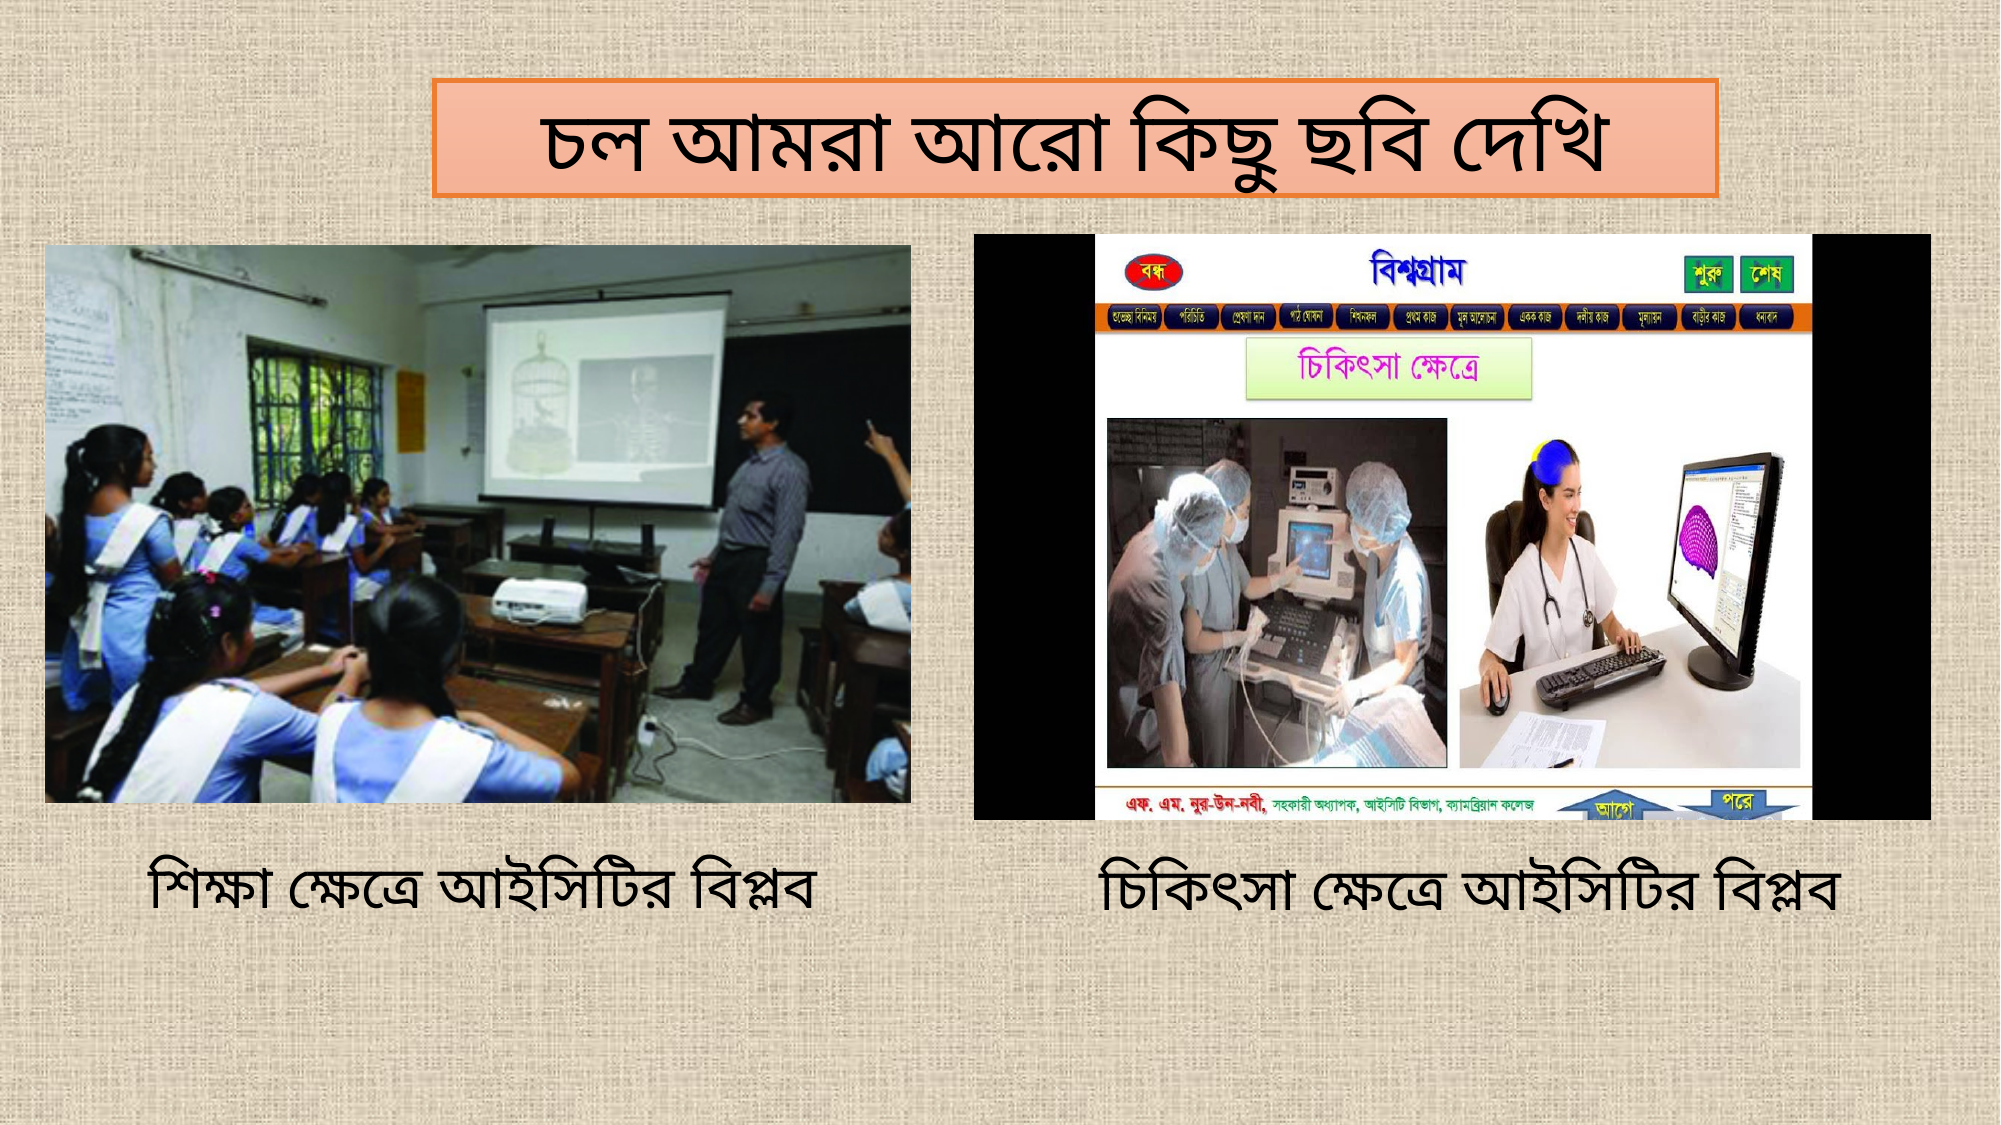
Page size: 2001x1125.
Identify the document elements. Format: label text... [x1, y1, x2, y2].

text_box চিকিৎসা ক্ষেত্রে আইসিটির বিপ্লব [1014, 844, 1927, 930]
picture [0, 0, 2001, 1125]
text_box চল আমরা আরো কিছু ছবি দেখি [434, 80, 1718, 196]
text_box শিক্ষা ক্ষেত্রে আইসিটির বিপ্লব [109, 842, 858, 928]
